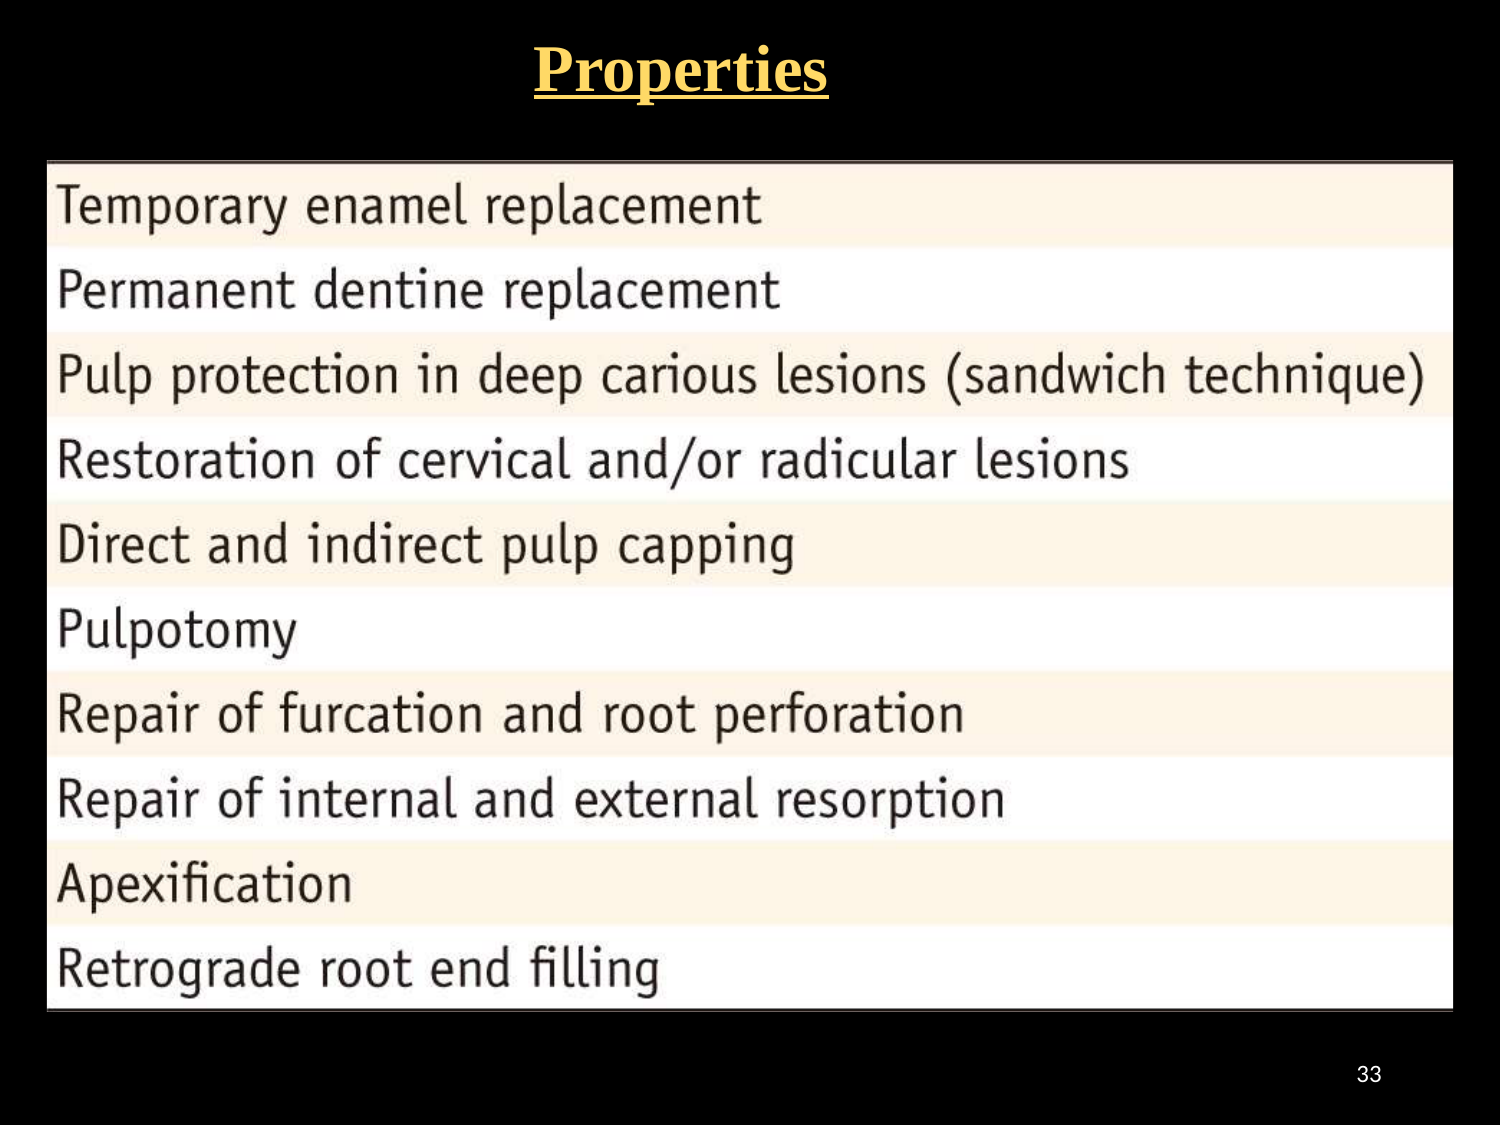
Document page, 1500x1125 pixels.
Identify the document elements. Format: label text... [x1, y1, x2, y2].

slide_number 33 [1059, 1042, 1397, 1103]
text_box Properties [518, 17, 936, 113]
picture [46, 160, 1454, 1012]
